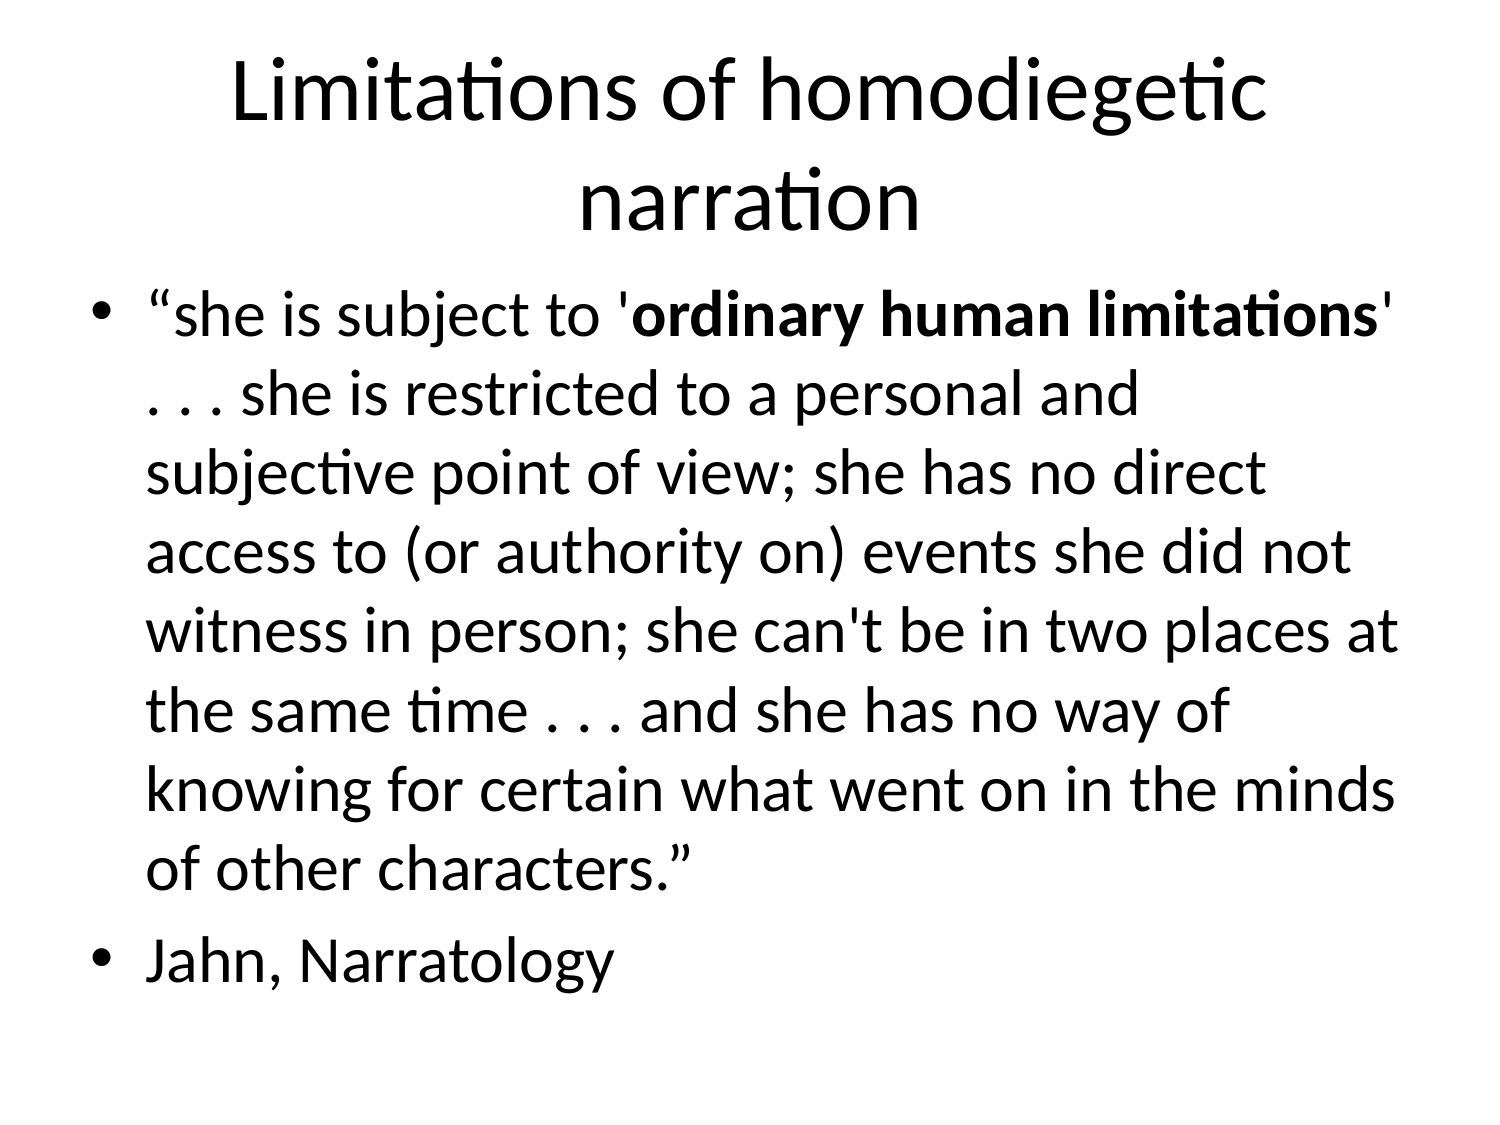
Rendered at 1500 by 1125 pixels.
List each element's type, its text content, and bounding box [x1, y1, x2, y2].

list “she is subject to 'ordinary human limitations' . . . she is restricted to a personal and subjective point of view; she has no direct access to (or authority on) events she did not witness in person; she can't be in two places at the same time . . . and she has no way of knowing for certain what went on in the minds of other characters.” Jahn, Narratology [74, 262, 1426, 1006]
title Limitations of homodiegetic narration [74, 44, 1426, 233]
